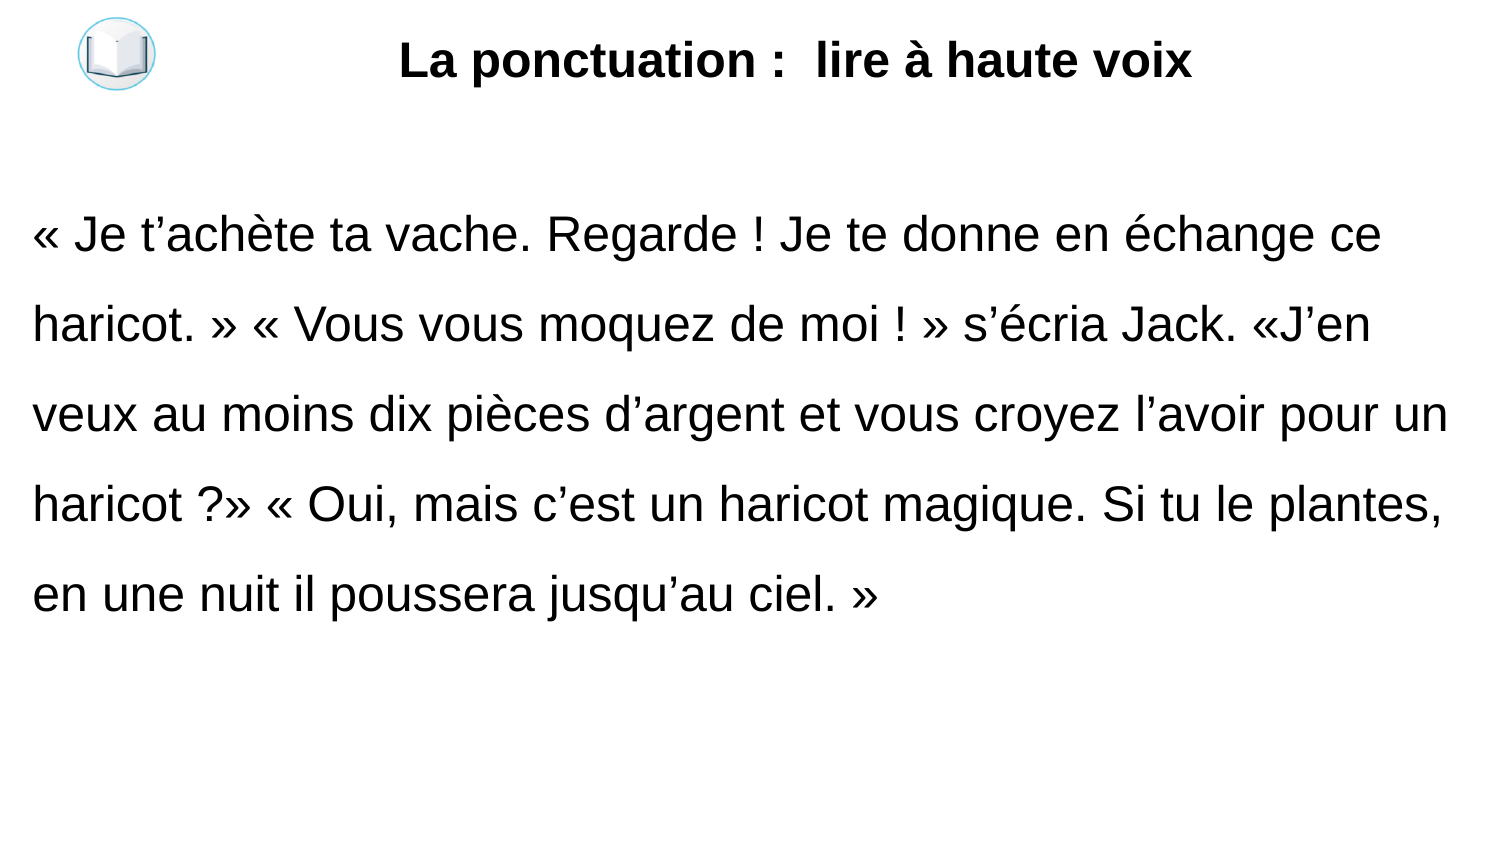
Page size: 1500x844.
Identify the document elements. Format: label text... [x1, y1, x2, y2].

picture [73, 13, 161, 95]
text_box « Je t’achète ta vache. Regarde ! Je te donne en échange ce haricot. » « Vous vous moquez de moi ! » s’écria Jack. «J’en veux au moins dix pièces d’argent et vous croyez l’avoir pour un haricot ?» « Oui, mais c’est un haricot magique. Si tu le plantes, en une nuit il poussera jusqu’au ciel. » [17, 164, 1471, 629]
text_box La ponctuation : lire à haute voix [383, 19, 1412, 95]
